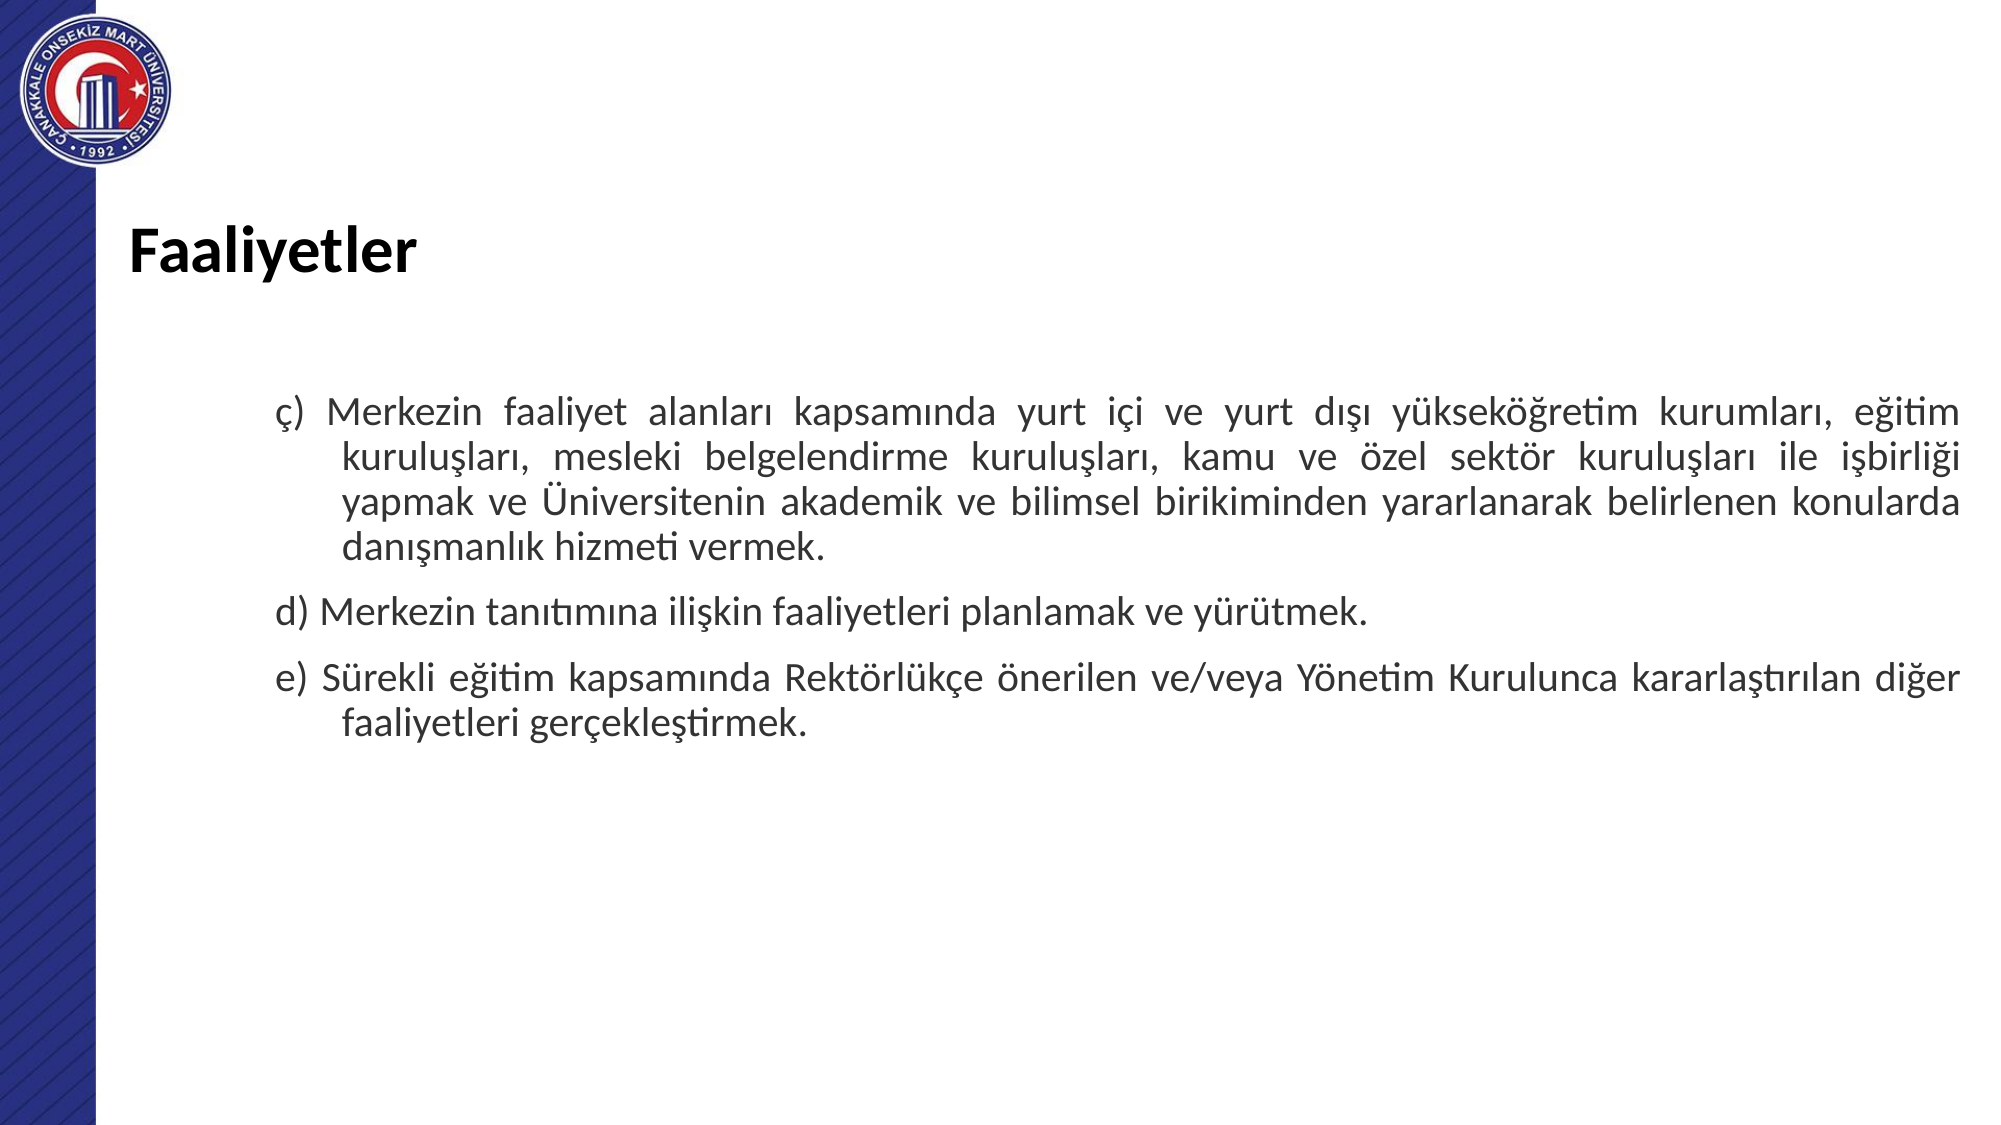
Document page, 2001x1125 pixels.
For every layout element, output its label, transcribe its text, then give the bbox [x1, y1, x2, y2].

picture [0, 0, 2001, 1125]
title . [249, 360, 1750, 726]
text_box Faaliyetler [114, 141, 1840, 360]
text_box ç) Merkezin faaliyet alanları kapsamında yurt içi ve yurt dışı yükseköğretim kurumları, eğitim kuruluşları, mesleki belgelendirme kuruluşları, kamu ve özel sektör kuruluşları ile işbirliği yapmak ve Üniversitenin akademik ve bilimsel birikiminden yararlanarak belirlenen konularda danışmanlık hizmeti vermek. d) Merkezin tanıtımına ilişkin faaliyetleri planlamak ve yürütmek. e) Sürekli eğitim kapsamında Rektörlükçe önerilen ve/veya Yönetim Kurulunca kararlaştırılan diğer faaliyetleri gerçekleştirmek. [251, 381, 1977, 1096]
